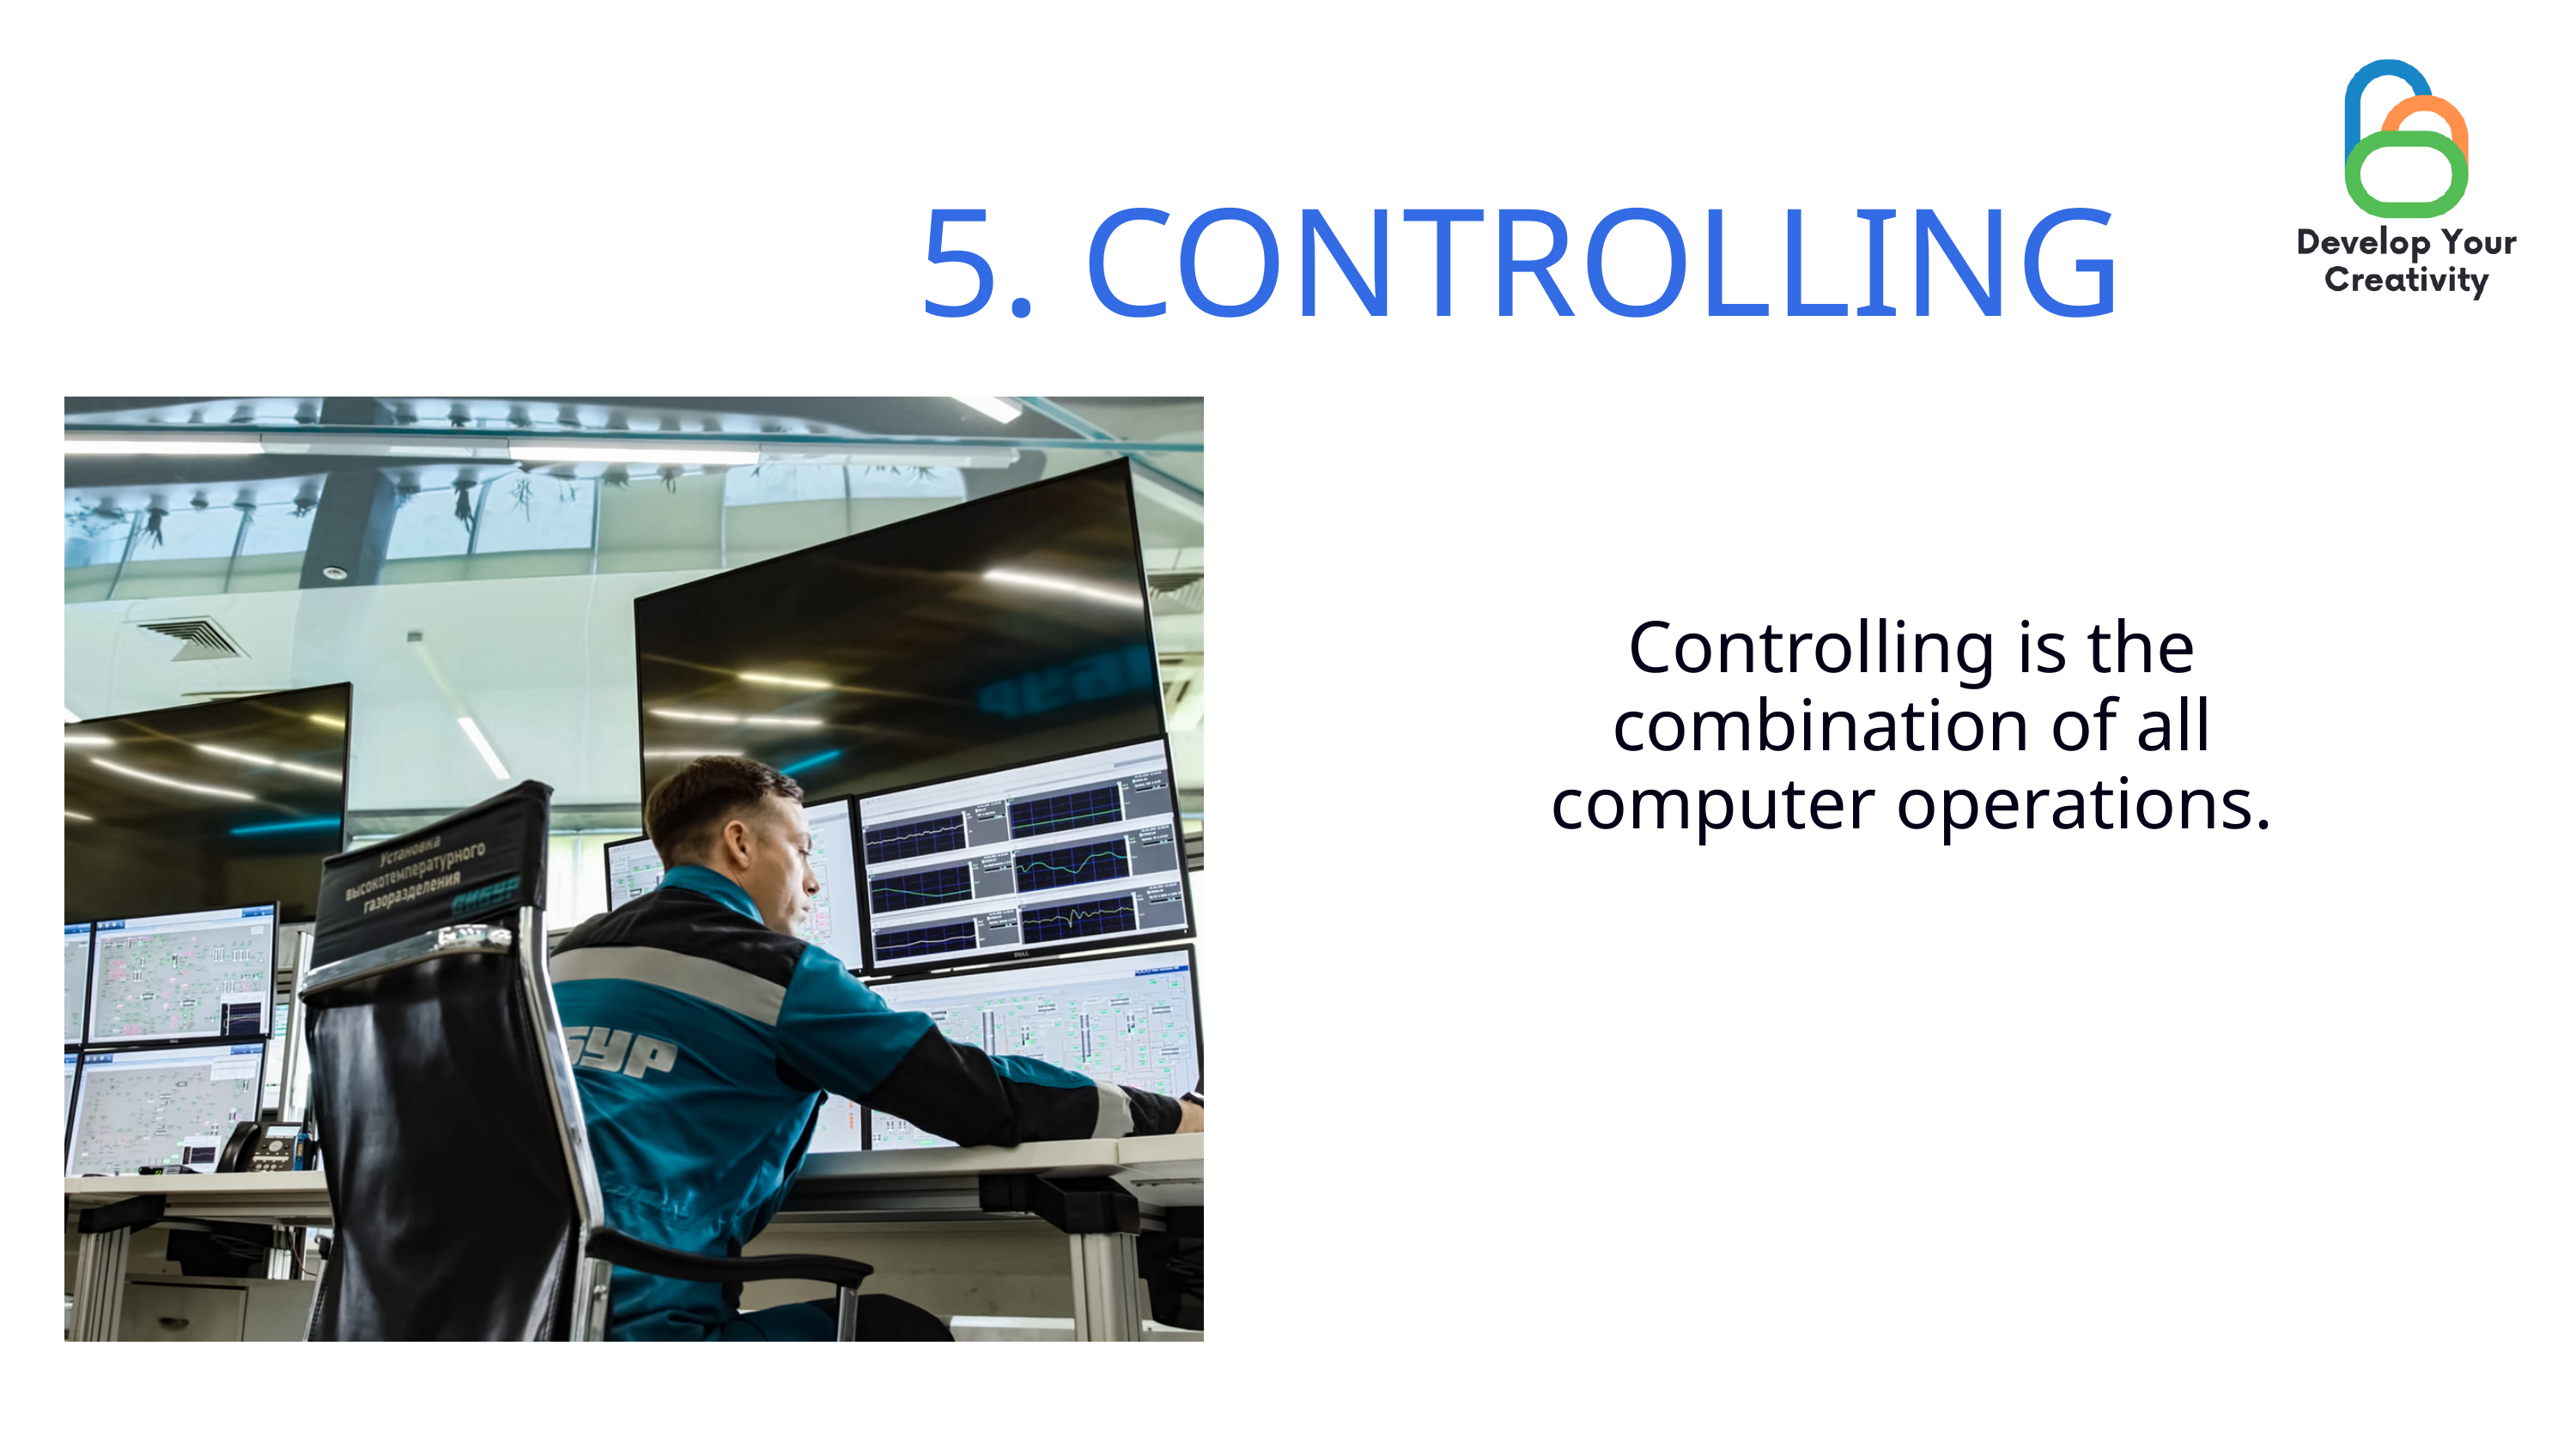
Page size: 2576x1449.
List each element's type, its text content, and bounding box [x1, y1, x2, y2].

text_box 5. CONTROLLING [916, 181, 2221, 511]
text_box [64, 397, 1204, 1342]
text_box [2178, 0, 2576, 397]
text_box Controlling is the combination of all computer operations. [1458, 608, 2366, 844]
